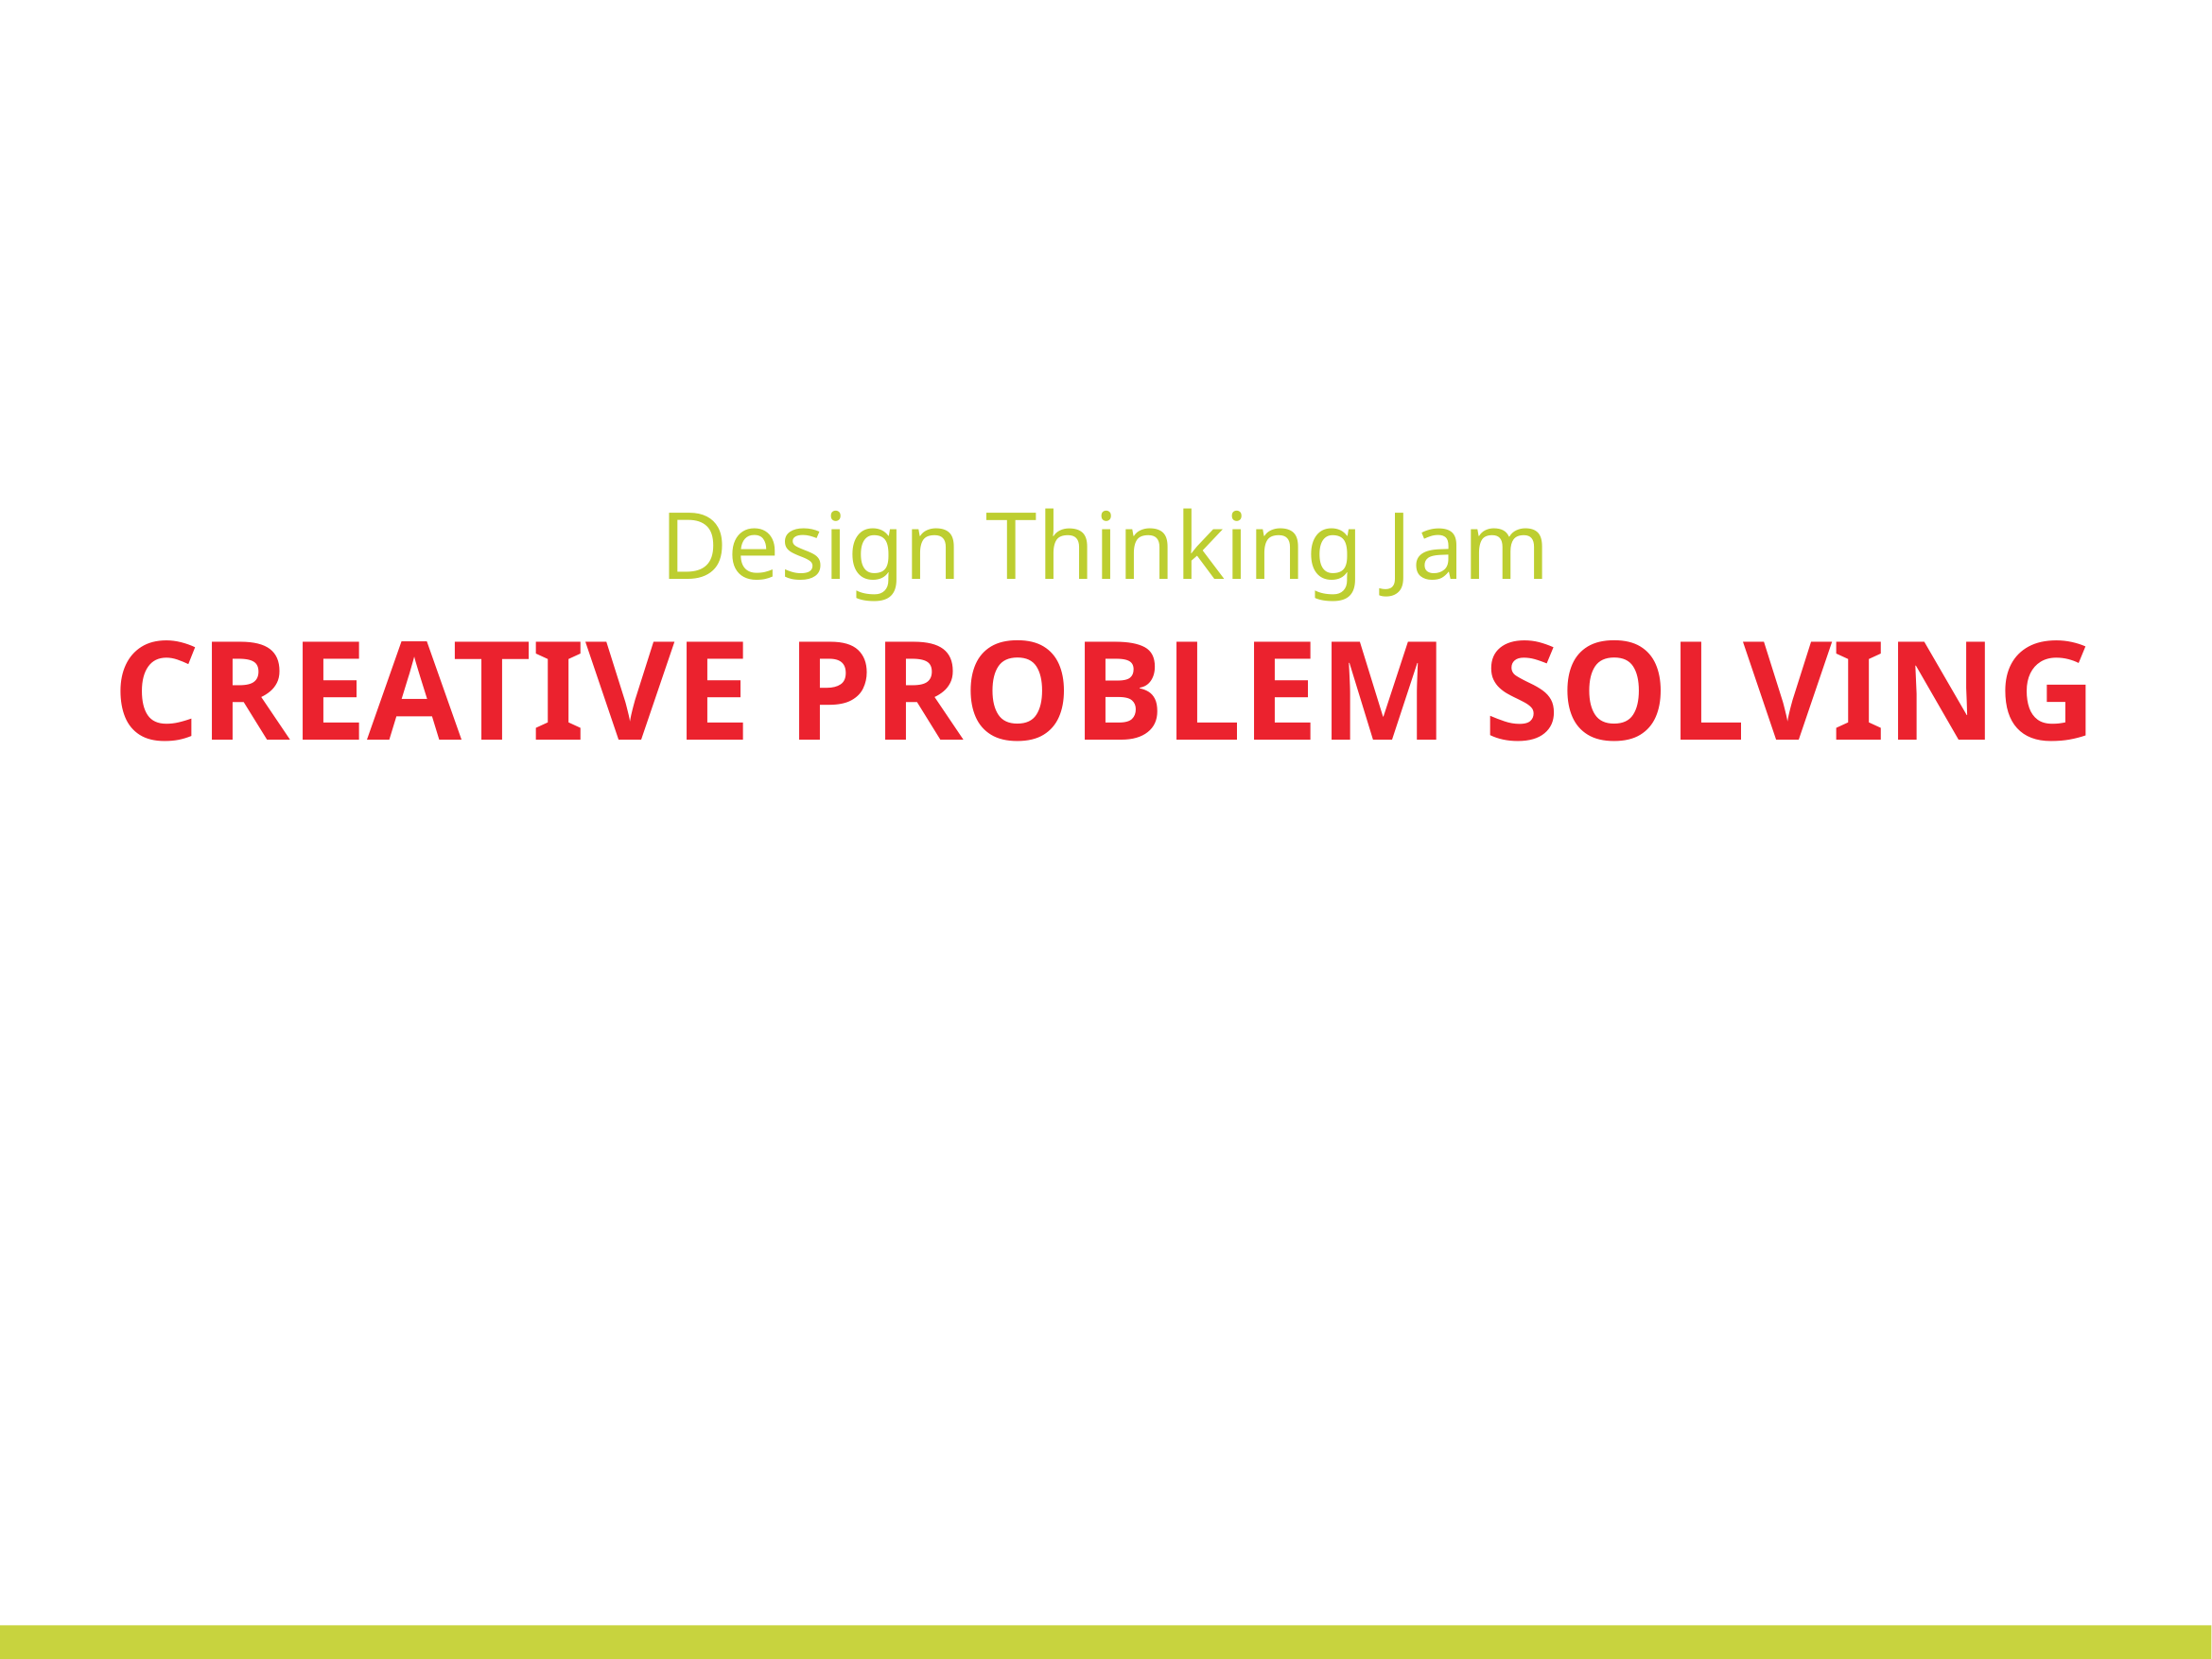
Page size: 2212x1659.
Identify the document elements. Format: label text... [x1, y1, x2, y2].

text_box Design Thinking Jam CREATIVE PROBLEM SOLVING [0, 488, 2212, 825]
